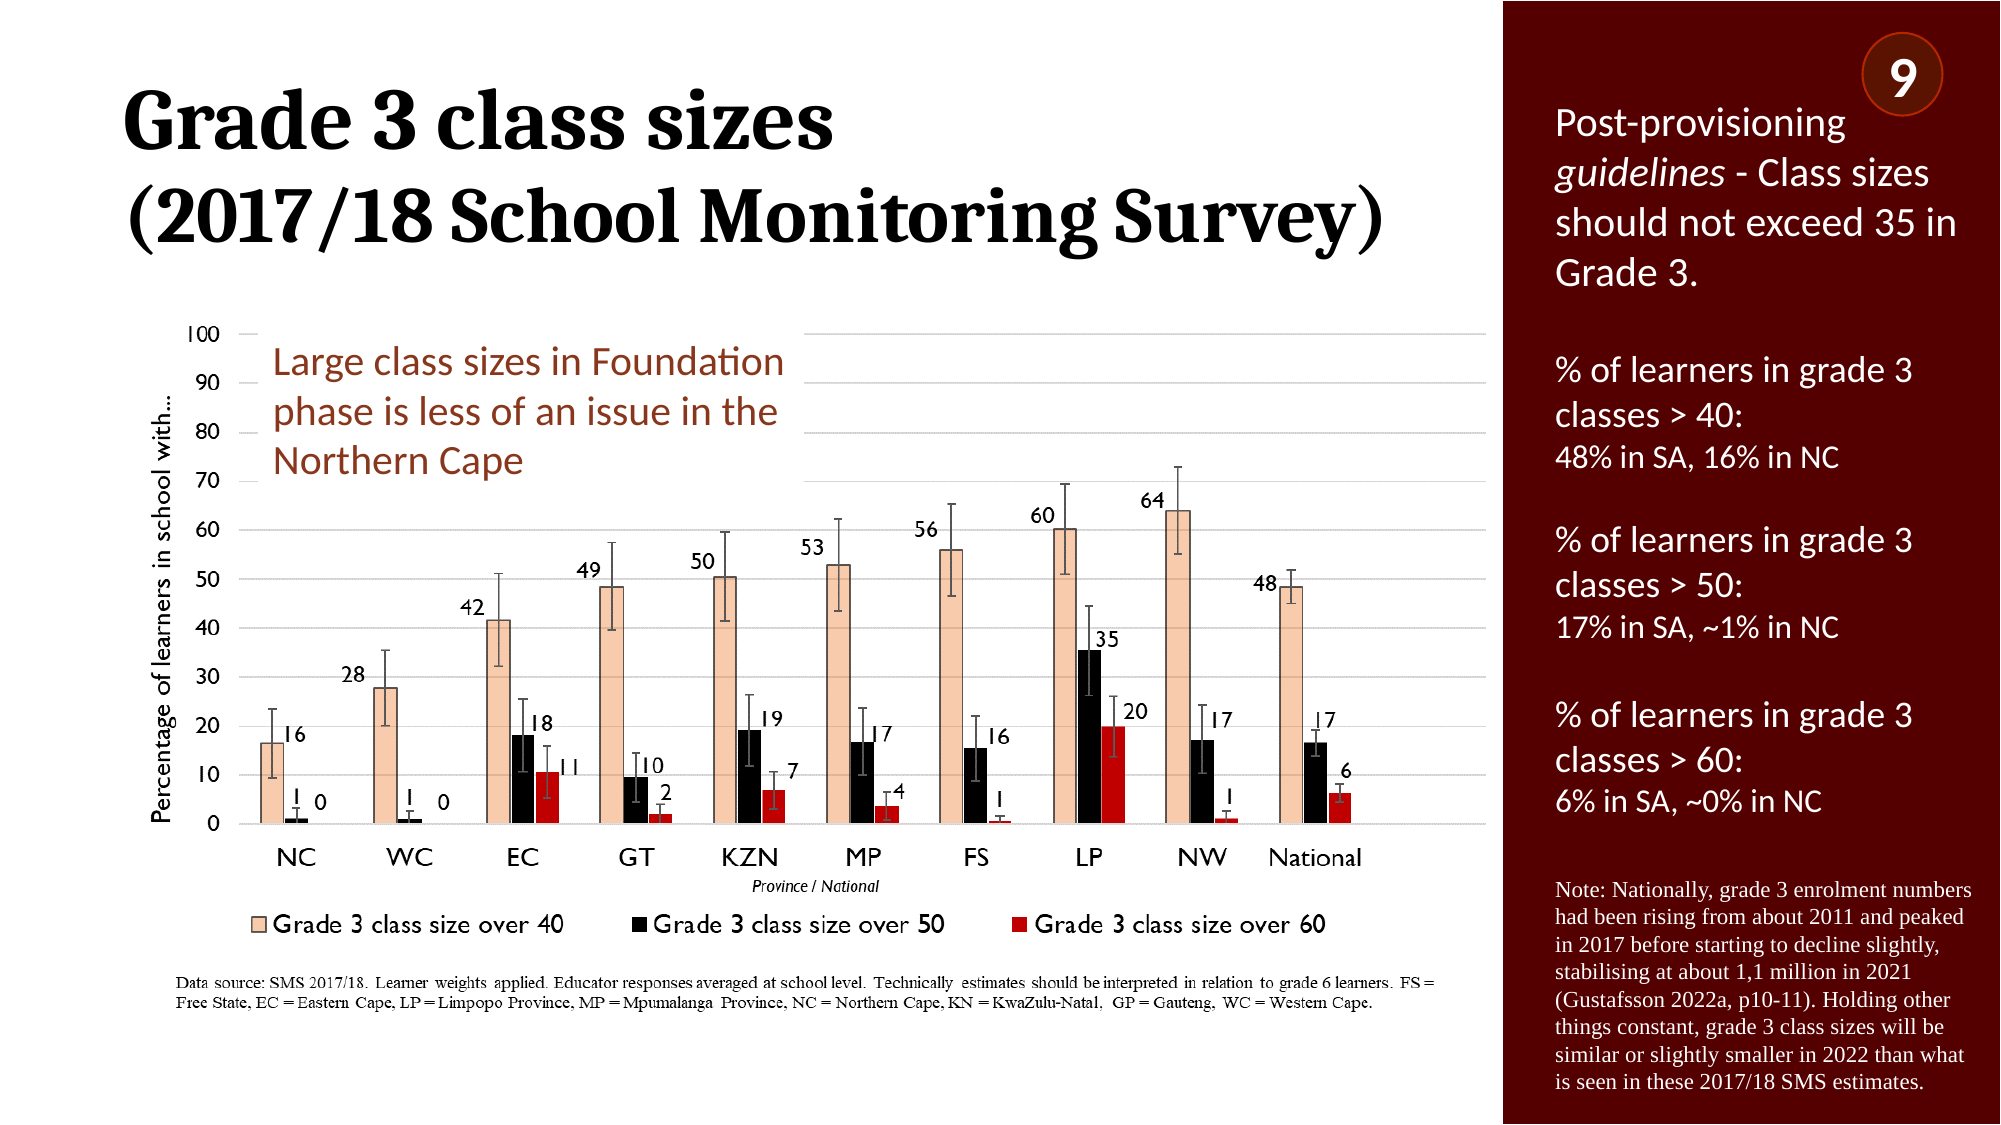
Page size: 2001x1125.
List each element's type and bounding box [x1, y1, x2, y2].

title [108, 58, 1502, 277]
picture [114, 297, 1503, 1095]
text_box [1502, 0, 2000, 1125]
